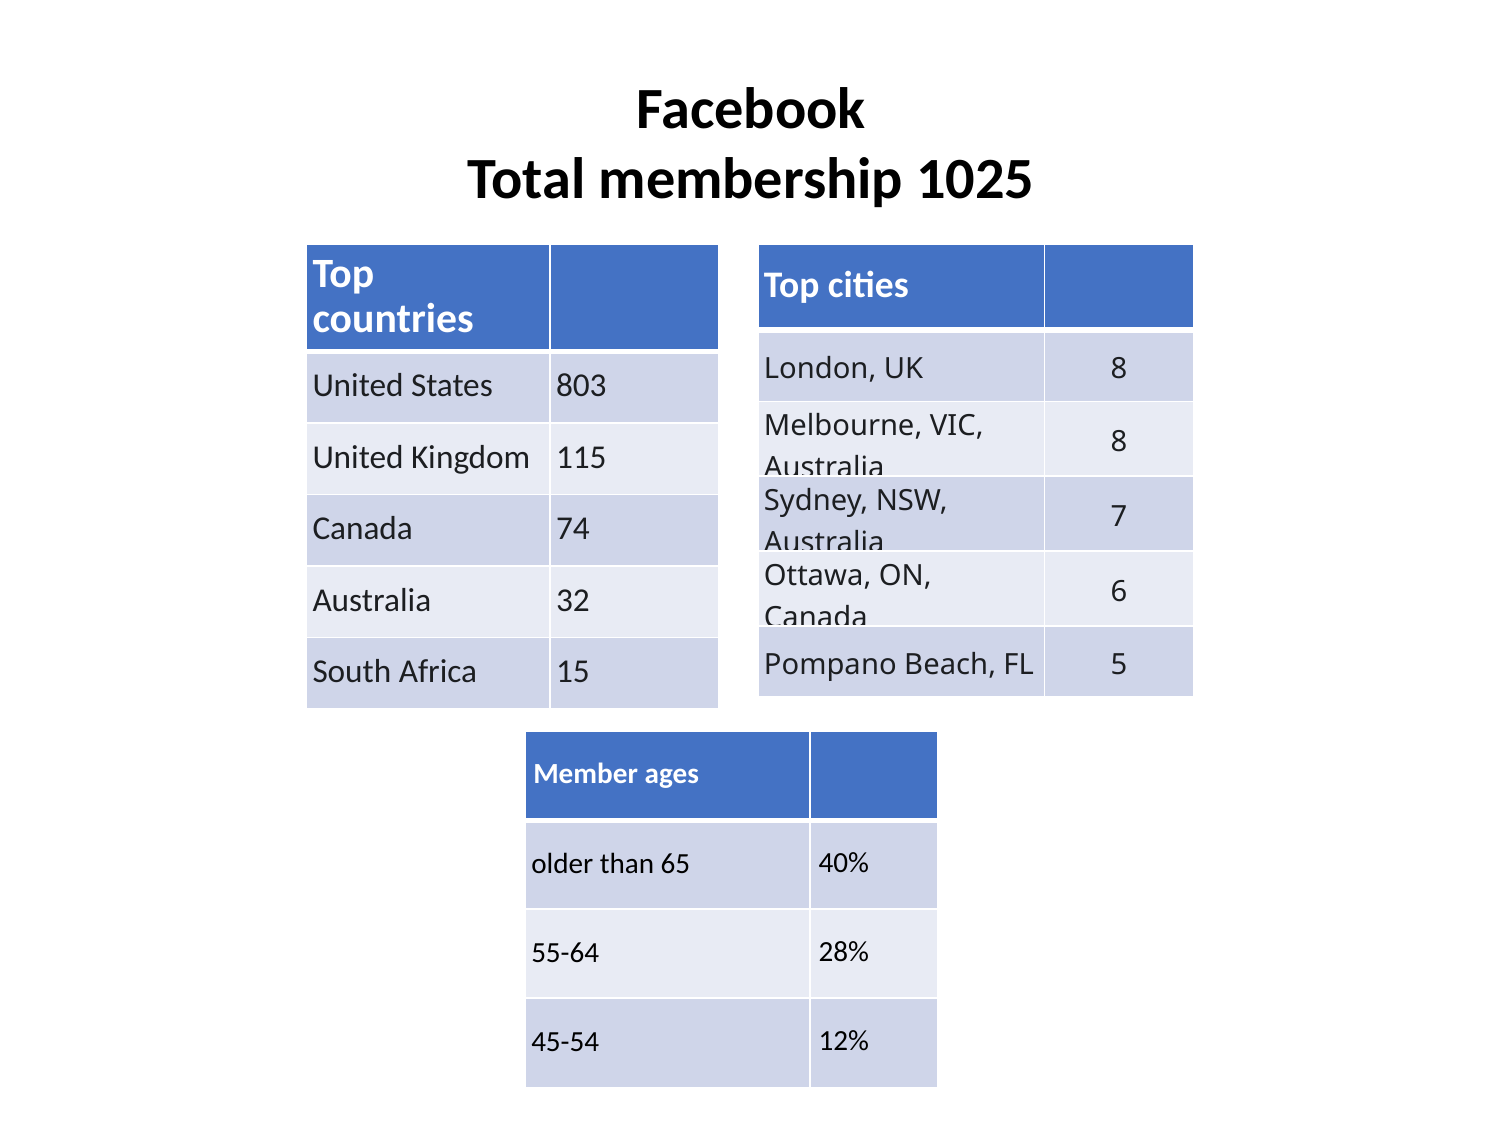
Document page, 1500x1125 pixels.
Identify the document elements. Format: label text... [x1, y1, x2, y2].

table_cell 15 [551, 638, 718, 708]
table_cell 115 [551, 424, 718, 494]
table_cell Sydney, NSW, Australia [759, 477, 1044, 550]
table_cell 7 [1045, 477, 1193, 550]
table_cell United States [307, 354, 549, 422]
table_header [551, 245, 718, 349]
table_cell 6 [1045, 552, 1193, 625]
table_cell Canada [307, 495, 549, 565]
table_cell South Africa [307, 638, 549, 708]
table_cell London, UK [759, 333, 1044, 401]
table_cell Australia [307, 567, 549, 637]
table_header Member ages [526, 732, 809, 818]
table_cell 45-54 [526, 999, 809, 1087]
table_cell Ottawa, ON, Canada [759, 552, 1044, 625]
table_cell older than 65 [526, 823, 809, 908]
table_cell 8 [1045, 402, 1193, 475]
table_cell 803 [551, 354, 718, 422]
table_cell 8 [1045, 333, 1193, 401]
table_header Top countries [307, 245, 549, 349]
table_cell Pompano Beach, FL [759, 627, 1044, 696]
table_cell 28% [811, 910, 937, 997]
text_box Facebook Total membership 1025 [412, 62, 1090, 243]
table_header [1045, 245, 1193, 327]
table_cell 55-64 [526, 910, 809, 997]
table_cell 12% [811, 999, 937, 1087]
table_header Top cities [759, 245, 1044, 327]
table_cell 40% [811, 823, 937, 908]
table_header [811, 732, 937, 818]
table_cell Melbourne, VIC, Australia [759, 402, 1044, 475]
table_cell 74 [551, 495, 718, 565]
table_cell 32 [551, 567, 718, 637]
table_cell United Kingdom [307, 424, 549, 494]
table_cell 5 [1045, 627, 1193, 696]
